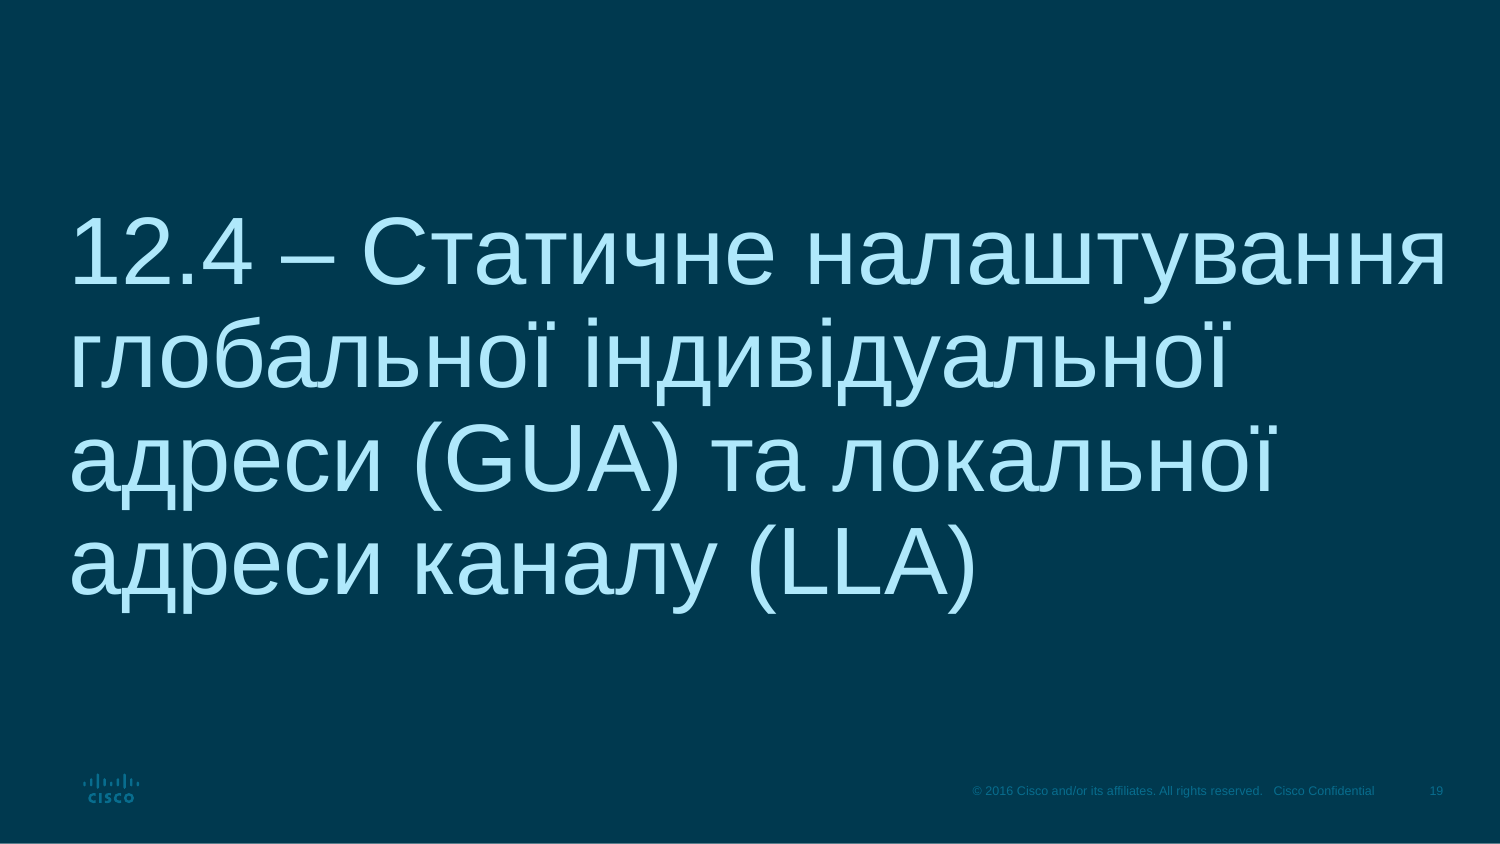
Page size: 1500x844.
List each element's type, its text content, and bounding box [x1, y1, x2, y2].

picture [1157, 336, 1201, 387]
picture [1270, 426, 1276, 433]
picture [217, 318, 261, 387]
picture [483, 459, 510, 463]
picture [862, 233, 959, 284]
picture [184, 440, 226, 463]
picture [574, 234, 613, 283]
picture [418, 422, 440, 463]
picture [204, 219, 251, 283]
picture [654, 422, 676, 463]
picture [1196, 234, 1235, 283]
picture [823, 318, 830, 325]
picture [1299, 234, 1338, 283]
picture [1026, 234, 1089, 283]
picture [1052, 441, 1088, 463]
picture [945, 336, 1042, 387]
picture [895, 337, 939, 406]
picture [430, 337, 469, 386]
picture [600, 426, 638, 463]
picture [548, 322, 554, 329]
picture [610, 337, 649, 386]
picture [589, 337, 596, 386]
picture [845, 441, 881, 463]
picture [1215, 337, 1222, 386]
picture [1224, 322, 1230, 329]
picture [478, 233, 526, 284]
picture [759, 440, 797, 463]
picture [235, 440, 278, 463]
picture [76, 219, 116, 283]
picture [526, 234, 566, 283]
picture [719, 337, 758, 386]
picture [1243, 233, 1291, 284]
picture [949, 441, 956, 463]
picture [529, 322, 536, 329]
picture [1152, 441, 1191, 463]
picture [571, 426, 579, 463]
picture [183, 274, 191, 283]
picture [971, 233, 1019, 284]
picture [163, 336, 207, 387]
picture [126, 218, 169, 283]
picture [288, 440, 327, 463]
picture [1106, 337, 1145, 386]
picture [481, 336, 525, 387]
picture [282, 257, 334, 262]
picture [961, 441, 982, 463]
picture [657, 337, 710, 406]
picture [1261, 441, 1268, 463]
picture [365, 218, 424, 284]
picture [729, 233, 772, 284]
picture [432, 234, 472, 283]
picture [772, 337, 811, 386]
picture [539, 337, 546, 386]
picture [993, 440, 1031, 463]
picture [1205, 322, 1212, 329]
picture [1251, 426, 1258, 433]
picture [102, 337, 150, 387]
picture [1352, 234, 1391, 283]
picture [379, 337, 417, 386]
picture [678, 234, 717, 283]
picture [448, 425, 507, 463]
picture [75, 337, 100, 386]
picture [1143, 234, 1187, 303]
picture [1056, 337, 1094, 386]
picture [269, 336, 366, 387]
picture [1400, 234, 1442, 283]
picture [627, 234, 664, 283]
picture [589, 318, 596, 325]
picture [526, 426, 534, 463]
title 12.4 – Статичне налаштування глобальної індивідуальної адреси (GUA) та локальної адреси каналу (LLA) [53, 463, 1500, 623]
picture [338, 441, 345, 463]
picture [823, 337, 830, 386]
picture [838, 337, 891, 406]
picture [894, 440, 938, 463]
picture [75, 440, 113, 463]
picture [811, 234, 850, 283]
picture [1098, 234, 1138, 283]
picture [357, 441, 377, 463]
picture [712, 441, 752, 463]
picture [1102, 441, 1124, 463]
picture [136, 441, 168, 463]
picture [1203, 440, 1247, 463]
